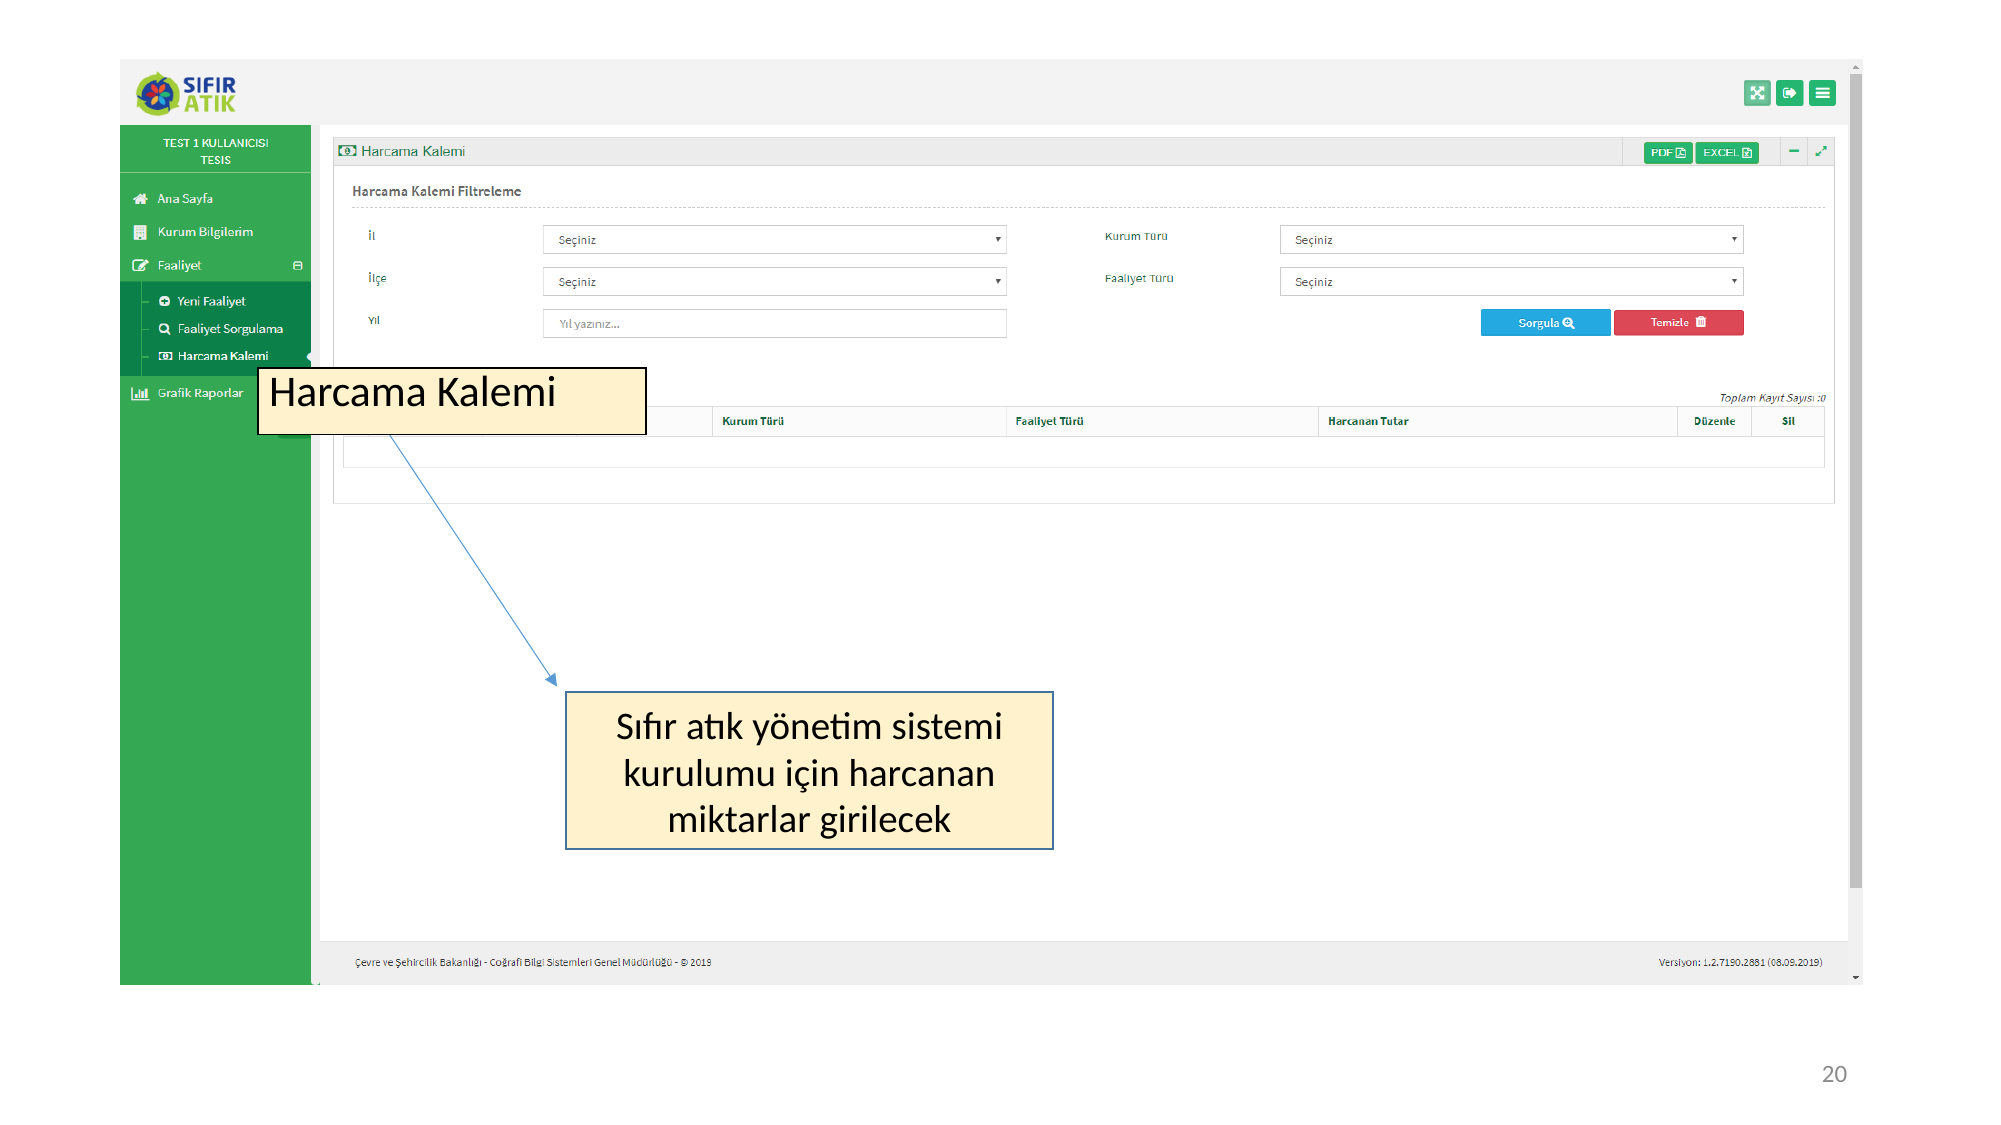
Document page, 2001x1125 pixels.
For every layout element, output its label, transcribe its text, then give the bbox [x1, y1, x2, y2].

slide_number 20 [1412, 1042, 1863, 1103]
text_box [378, 418, 557, 687]
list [120, 59, 1863, 985]
